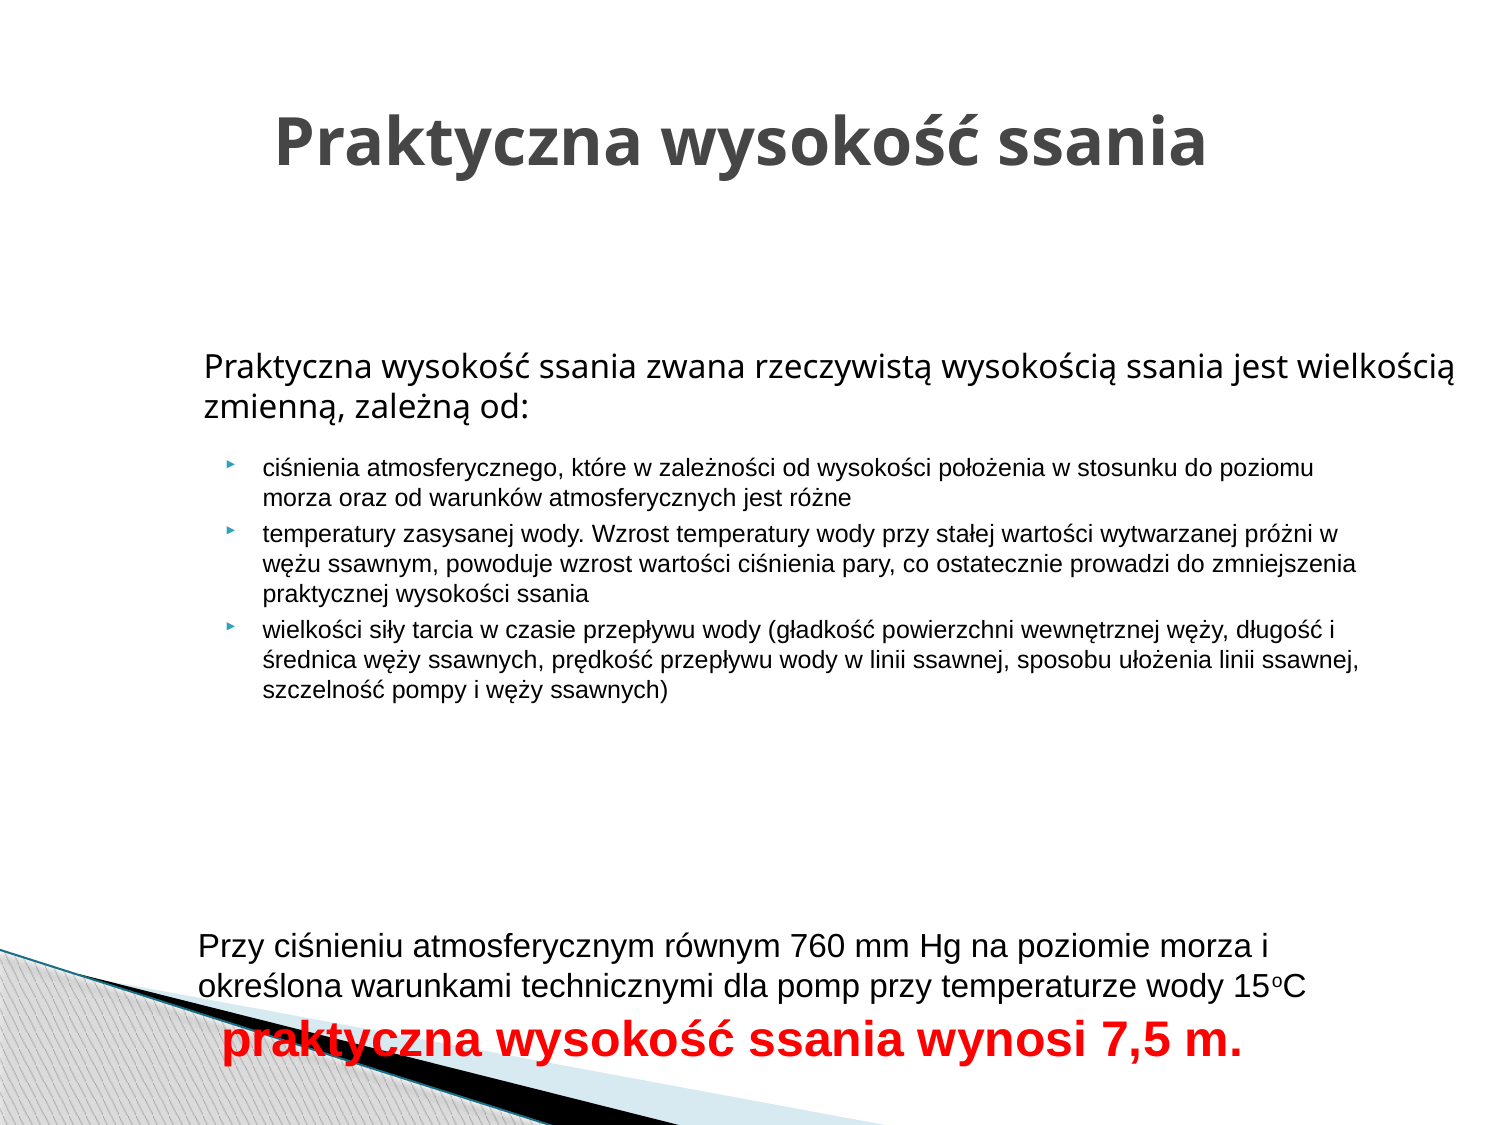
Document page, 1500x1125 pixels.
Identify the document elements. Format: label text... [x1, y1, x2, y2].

text_box Przy ciśnieniu atmosferycznym równym 760 mm Hg na poziomie morza i określona warunkami technicznymi dla pomp przy temperaturze wody 15oC [183, 916, 1412, 1012]
text_box Praktyczna wysokość ssania zwana rzeczywistą wysokością ssania jest wielkością zmienną, zależną od: [188, 337, 1500, 433]
text_box praktyczna wysokość ssania wynosi 7,5 m. [206, 999, 1270, 1075]
title Praktyczna wysokość ssania [75, 45, 1425, 233]
list ciśnienia atmosferycznego, które w zależności od wysokości położenia w stosunku do poziomu morza oraz od warunków atmosferycznych jest różne temperatury zasysanej wody. Wzrost temperatury wody przy stałej wartości wytwarzanej próżni w wężu ssawnym, powoduje wzrost wartości ciśnienia pary, co ostatecznie prowadzi do zmniejszenia praktycznej wysokości ssania wielkości siły tarcia w czasie przepływu wody (gładkość powierzchni wewnętrznej węży, długość i średnica węży ssawnych, prędkość przepływu wody w linii ssawnej, sposobu ułożenia linii ssawnej, szczelność pompy i węży ssawnych) [194, 444, 1388, 717]
